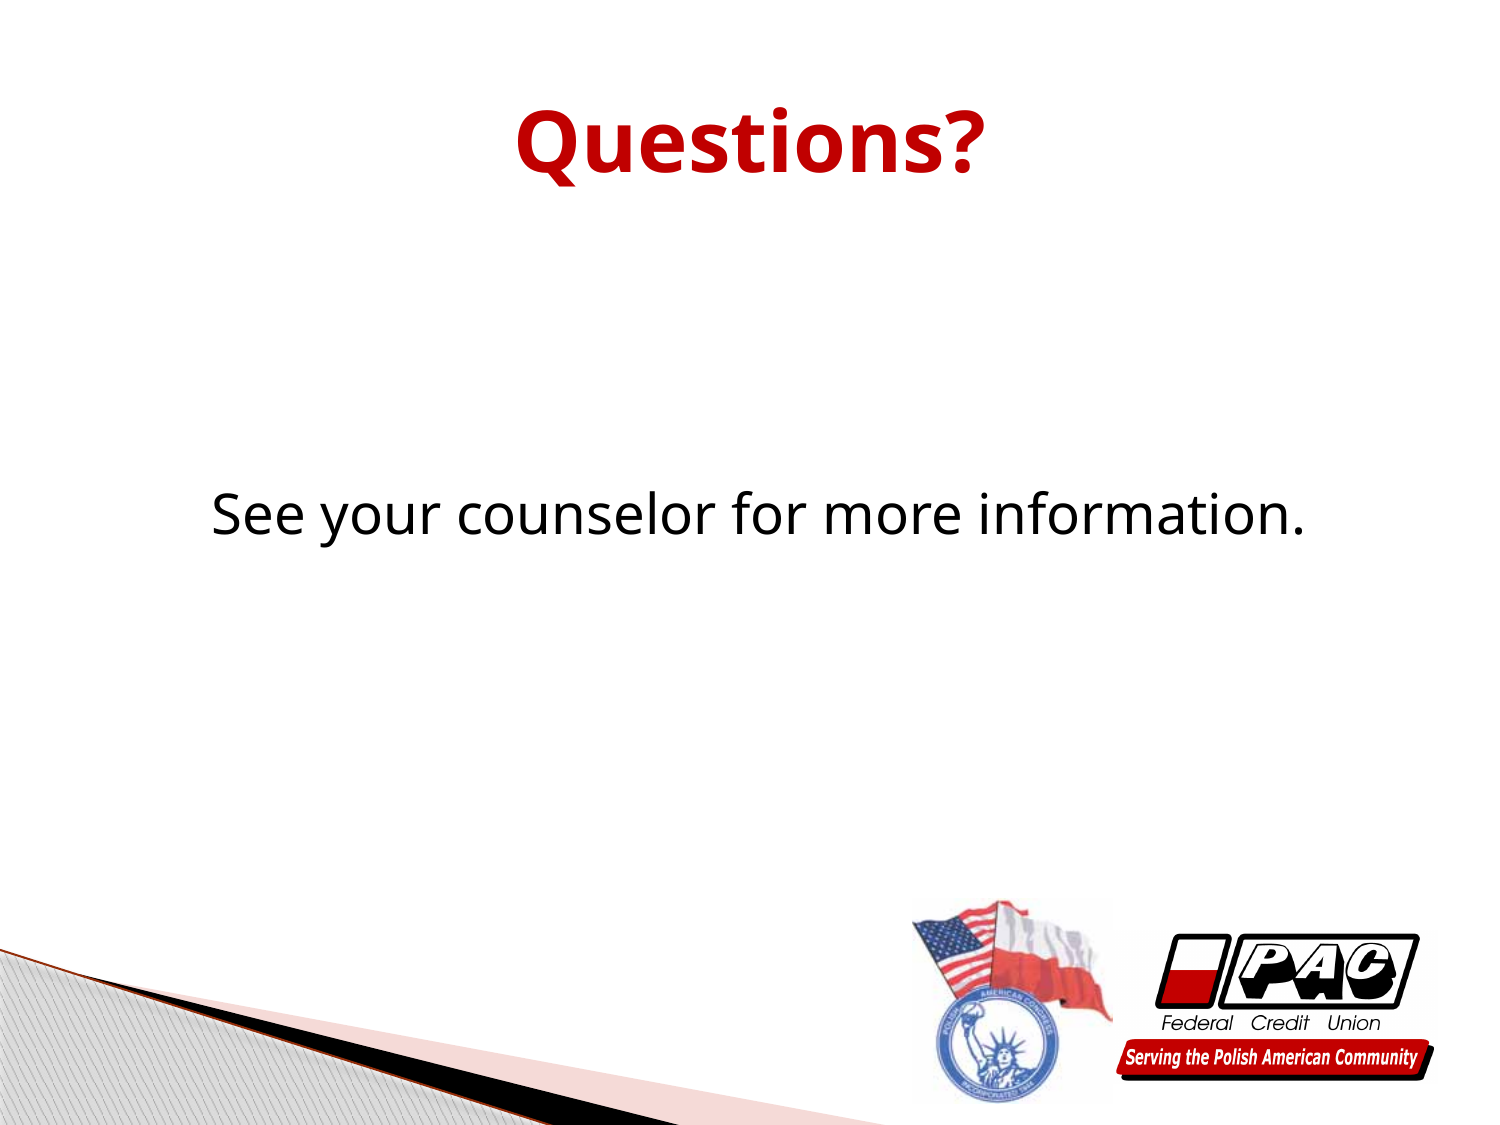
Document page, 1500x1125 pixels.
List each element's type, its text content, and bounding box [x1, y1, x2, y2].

picture [912, 930, 1438, 1104]
title Questions? [75, 45, 1425, 233]
list See your counselor for more information. [75, 243, 1425, 986]
